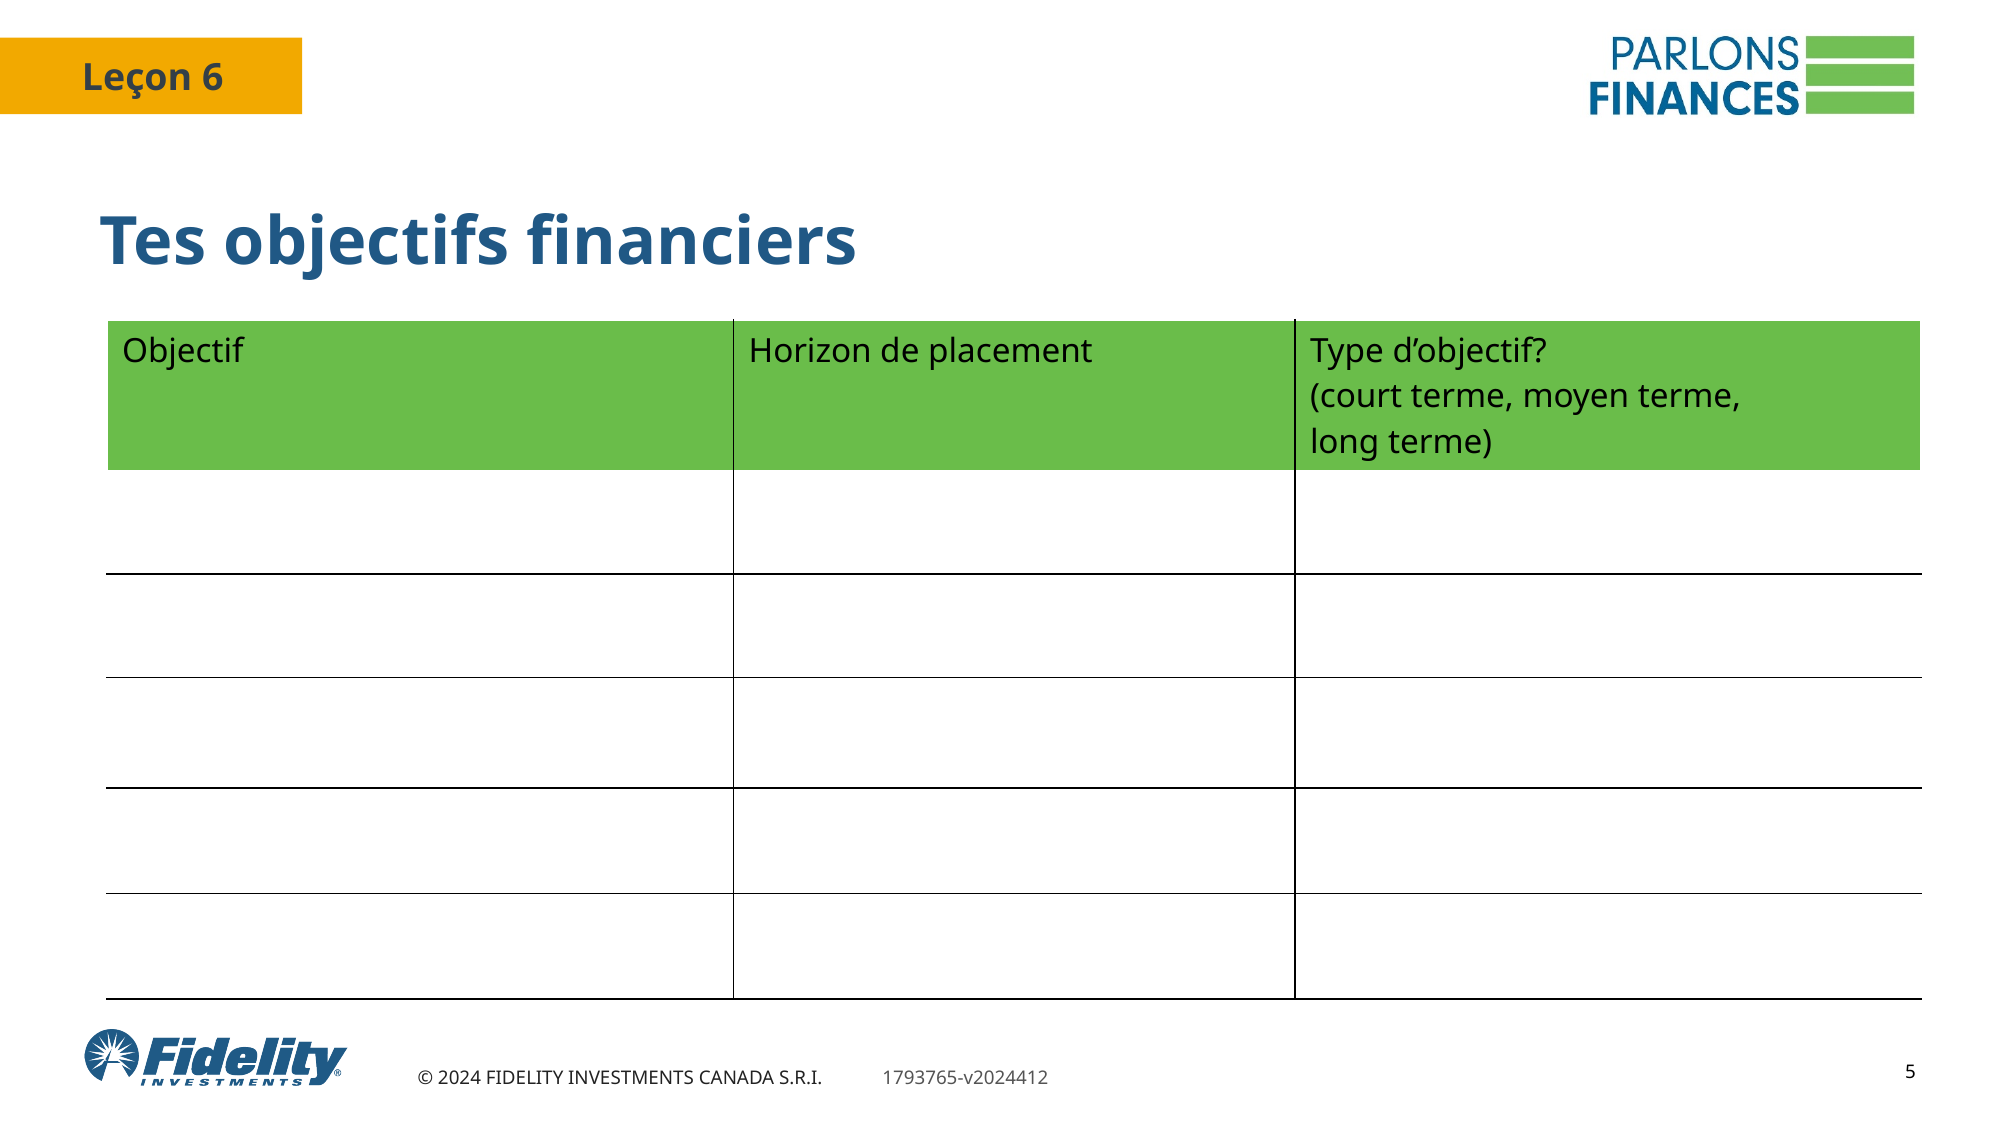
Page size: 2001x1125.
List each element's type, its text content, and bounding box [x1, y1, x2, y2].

table_cell [1296, 894, 1920, 998]
table_cell [1296, 575, 1920, 677]
table_cell [734, 789, 1294, 893]
table_cell [1296, 789, 1920, 893]
table_cell [108, 470, 733, 573]
picture [1580, 29, 1920, 121]
table_cell [734, 470, 1294, 573]
table_cell [1296, 470, 1920, 573]
table_header Objectif [108, 321, 733, 470]
table_cell [734, 894, 1294, 998]
slide_number 5 [1826, 1058, 1931, 1087]
table_cell [108, 894, 733, 998]
table_cell [108, 575, 733, 677]
table_cell [108, 789, 733, 893]
picture [84, 1029, 348, 1086]
table_cell [1296, 678, 1920, 787]
title Tes objectifs financiers [84, 190, 1916, 300]
table_header Type d’objectif? (court terme, moyen terme, long terme) [1296, 321, 1920, 470]
table_cell [108, 678, 733, 787]
table_header Horizon de placement [734, 321, 1294, 470]
table_cell [734, 575, 1294, 677]
table_cell [734, 678, 1294, 787]
